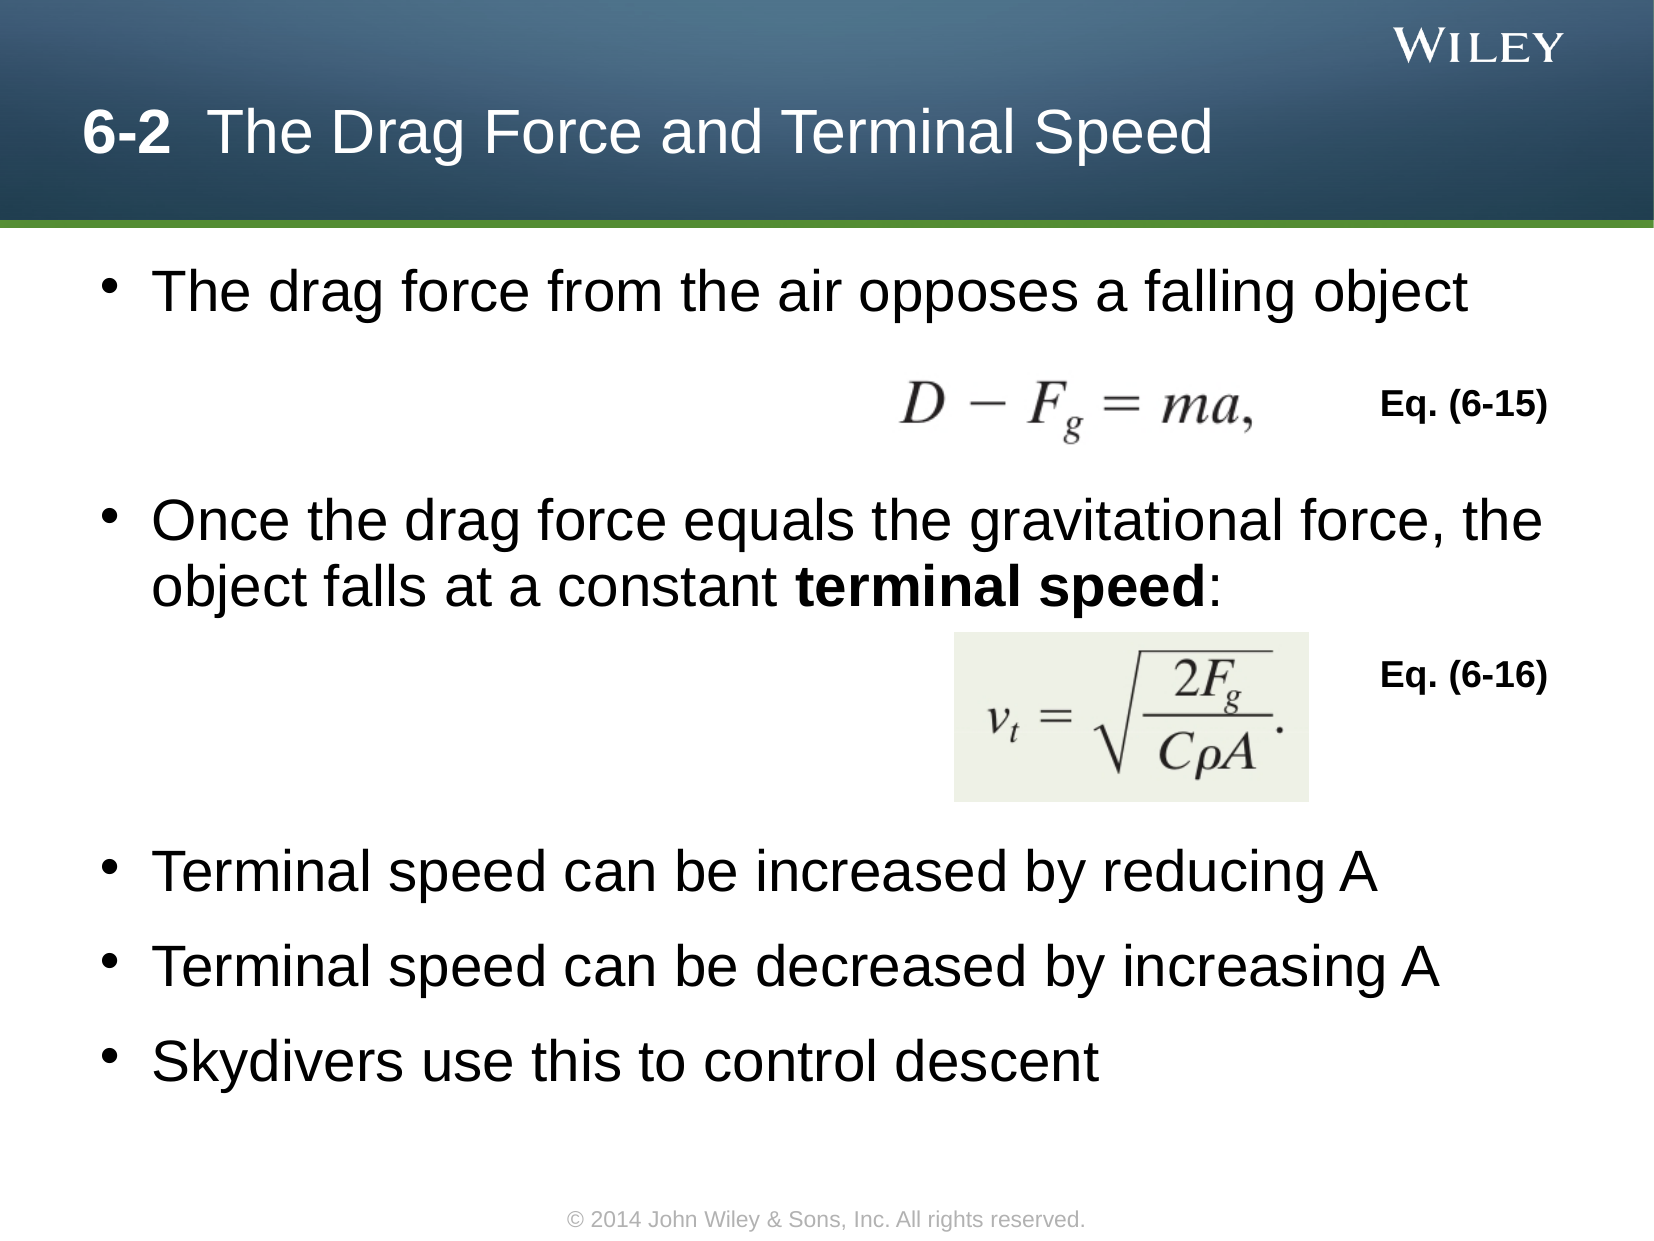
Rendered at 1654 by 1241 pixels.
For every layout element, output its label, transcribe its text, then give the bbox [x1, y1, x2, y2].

picture [0, 0, 1654, 228]
text_box The drag force from the air opposes a falling object Once the drag force equals the gravitational force, the object falls at a constant terminal speed: Terminal speed can be increased by reducing A Terminal speed can be decreased by increasing A Skydivers use this to control descent [82, 254, 1571, 1141]
text_box Eq. (6-16) [1365, 644, 1574, 701]
footer © 2014 John Wiley & Sons, Inc. All rights reserved. [389, 1174, 1265, 1241]
picture [880, 359, 1276, 452]
text_box Eq. (6-15) [1365, 372, 1574, 430]
text_box 6-2 The Drag Force and Terminal Speed [82, 49, 1571, 211]
picture [953, 632, 1309, 802]
